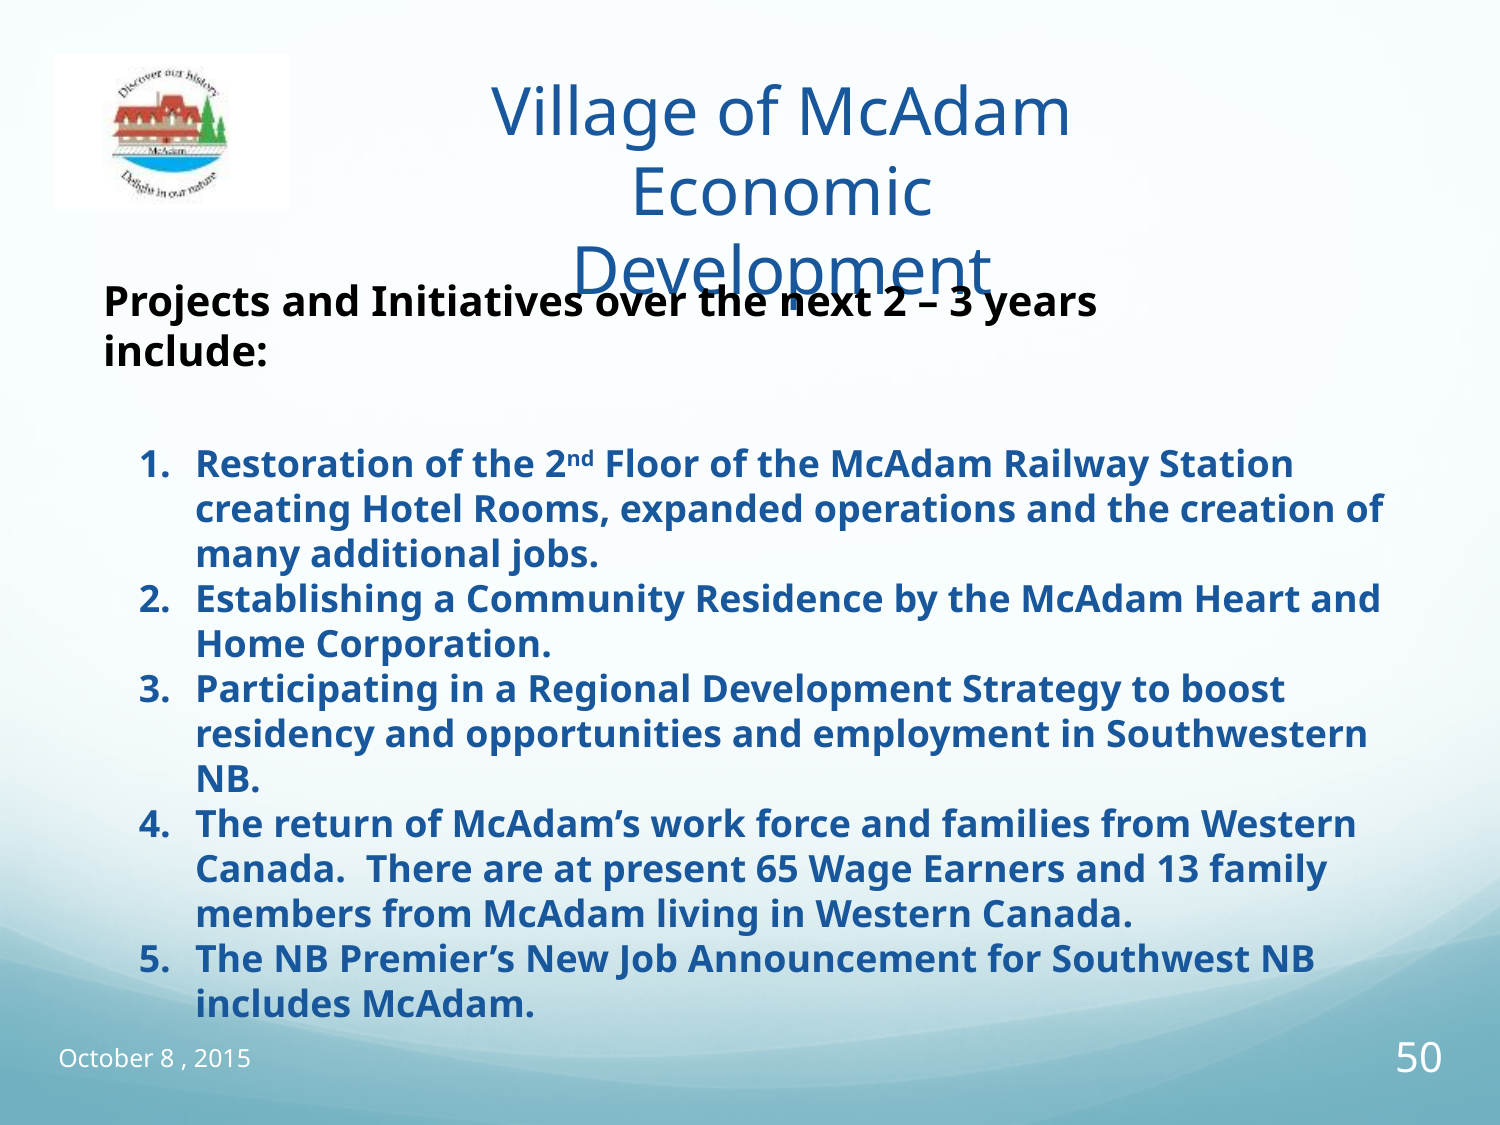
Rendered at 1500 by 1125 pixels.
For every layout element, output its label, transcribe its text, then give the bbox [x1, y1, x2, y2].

footer October 8 , 2015 [43, 1029, 838, 1090]
text_box Village of McAdam Economic Development [407, 61, 1158, 267]
slide_number 50 [1295, 1029, 1459, 1090]
picture [52, 53, 290, 210]
text_box Projects and Initiatives over the next 2 – 3 years include: [88, 267, 1235, 382]
text_box Restoration of the 2nd Floor of the McAdam Railway Station creating Hotel Rooms, expanded operations and the creation of many additional jobs. Establishing a Community Residence by the McAdam Heart and Home Corporation. Participating in a Regional Development Strategy to boost residency and opportunities and employment in Southwestern NB. The return of McAdam’s work force and families from Western Canada. There are at present 65 Wage Earners and 13 family members from McAdam living in Western Canada. The NB Premier’s New Job Announcement for Southwest NB includes McAdam. [123, 432, 1447, 1033]
